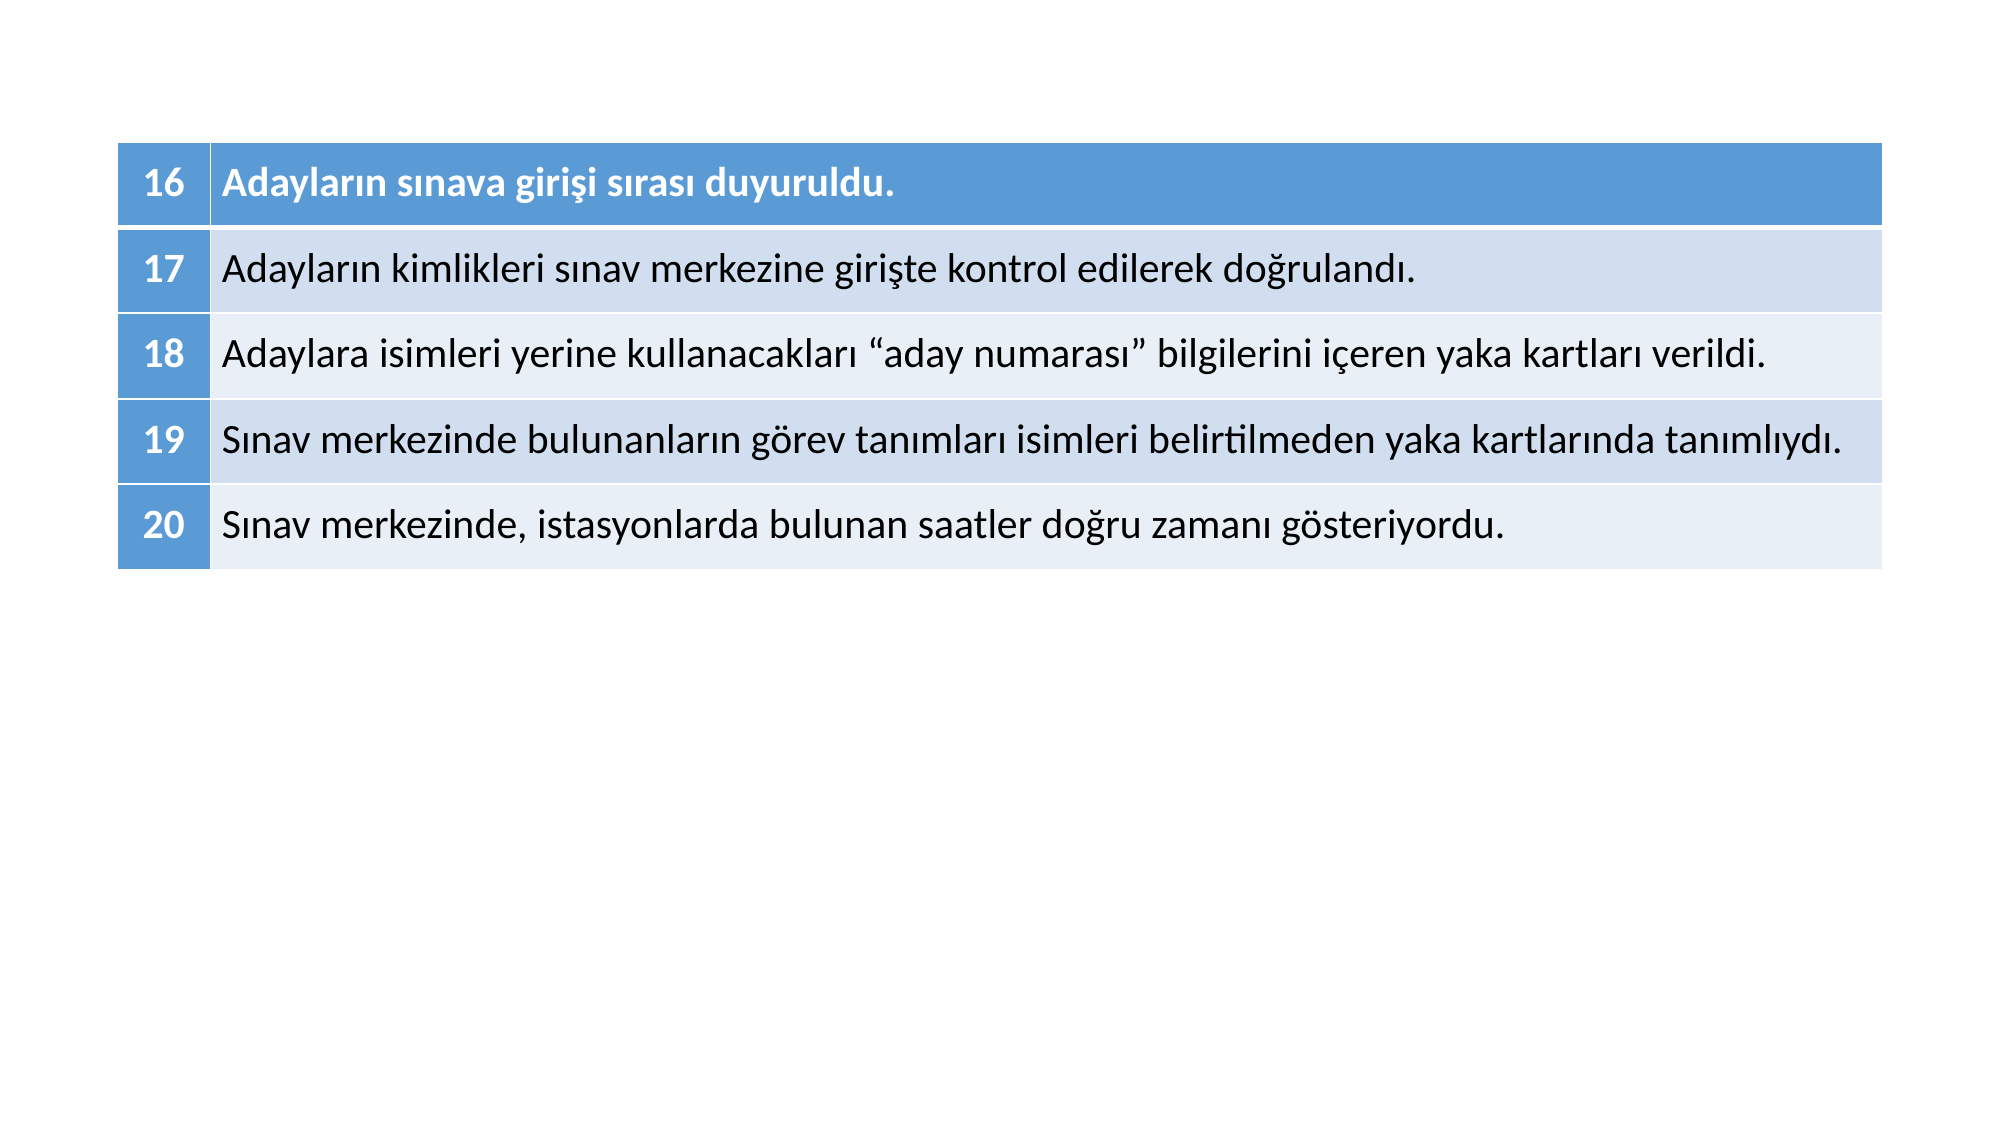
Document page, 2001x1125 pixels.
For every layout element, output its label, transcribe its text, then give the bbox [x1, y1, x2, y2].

table_cell 20 [118, 485, 210, 569]
table_cell 17 [118, 230, 210, 312]
table_cell Sınav merkezinde bulunanların görev tanımları isimleri belirtilmeden yaka kartlarında tanımlıydı. [211, 400, 1882, 483]
table_cell Sınav merkezinde, istasyonlarda bulunan saatler doğru zamanı gösteriyordu. [211, 485, 1882, 569]
table_header Adayların sınava girişi sırası duyuruldu. [211, 143, 1882, 225]
table_cell 18 [118, 314, 210, 398]
table_cell Adayların kimlikleri sınav merkezine girişte kontrol edilerek doğrulandı. [211, 230, 1882, 312]
table_header 16 [118, 143, 210, 225]
table_cell Adaylara isimleri yerine kullanacakları “aday numarası” bilgilerini içeren yaka kartları verildi. [211, 314, 1882, 398]
table_cell 19 [118, 400, 210, 483]
